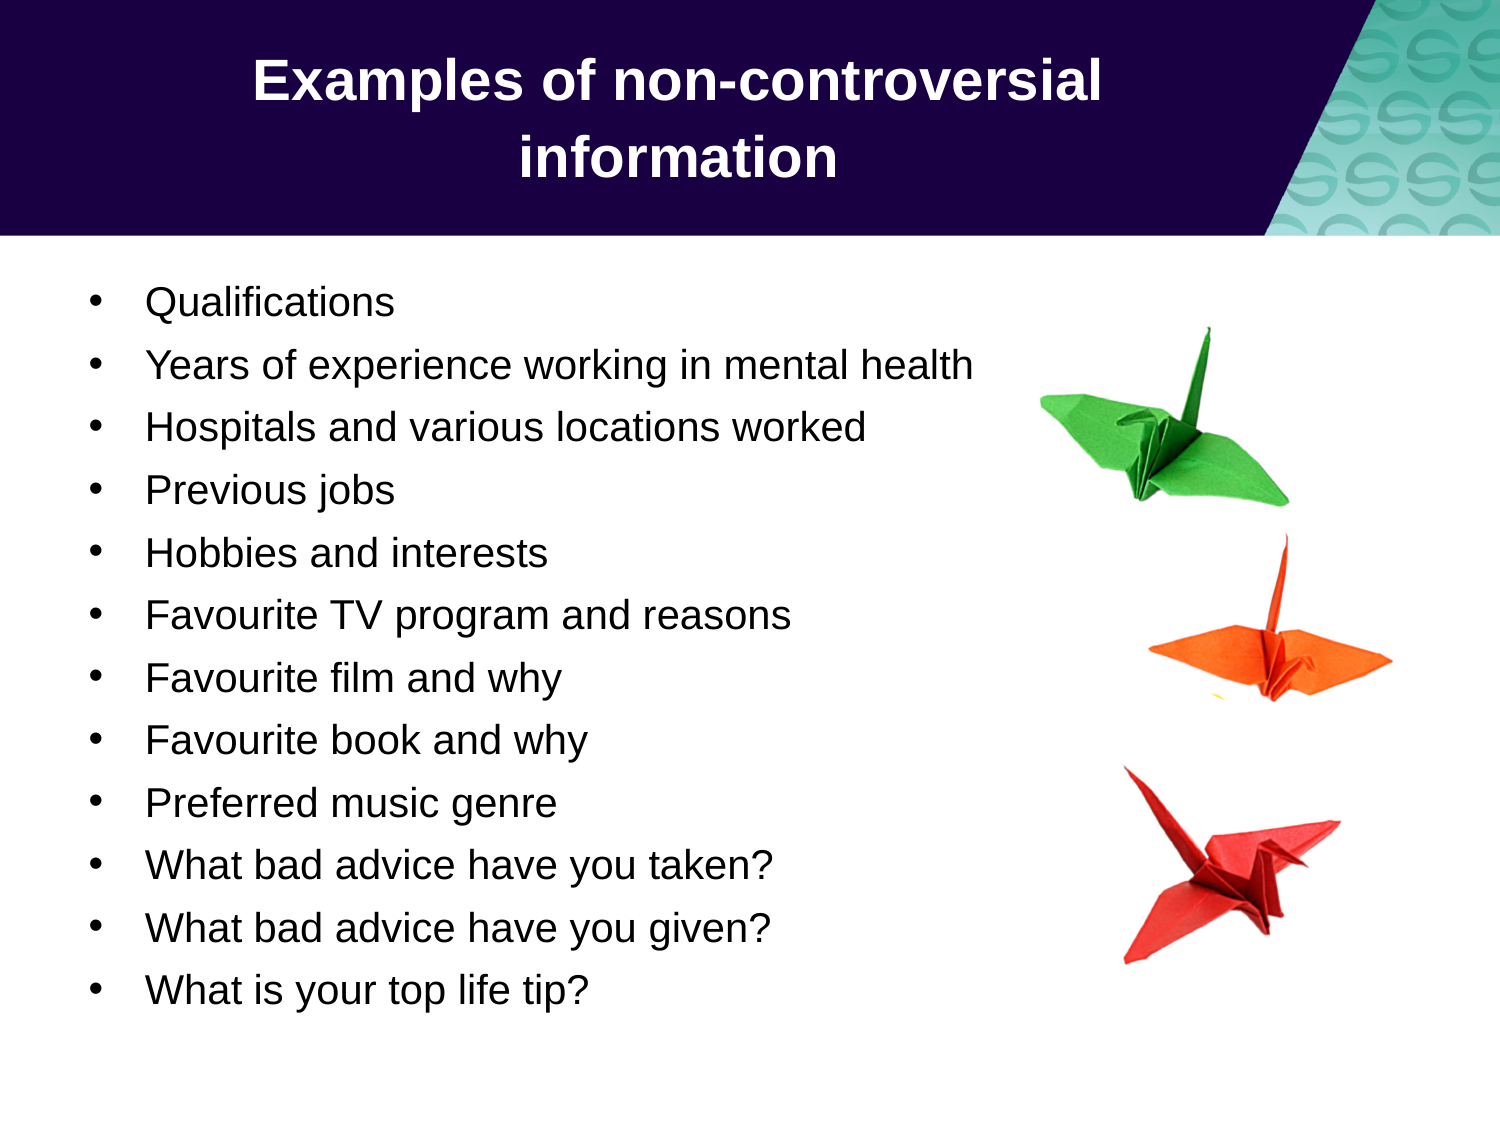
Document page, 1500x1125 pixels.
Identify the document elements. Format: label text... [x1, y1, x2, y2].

title Examples of non-controversial information [88, 48, 1270, 226]
picture [0, 0, 1500, 1125]
list Qualifications Years of experience working in mental health Hospitals and various locations worked Previous jobs Hobbies and interests Favourite TV program and reasons Favourite film and why Favourite book and why Preferred music genre What bad advice have you taken? What bad advice have you given? What is your top life tip? [88, 275, 1160, 1105]
